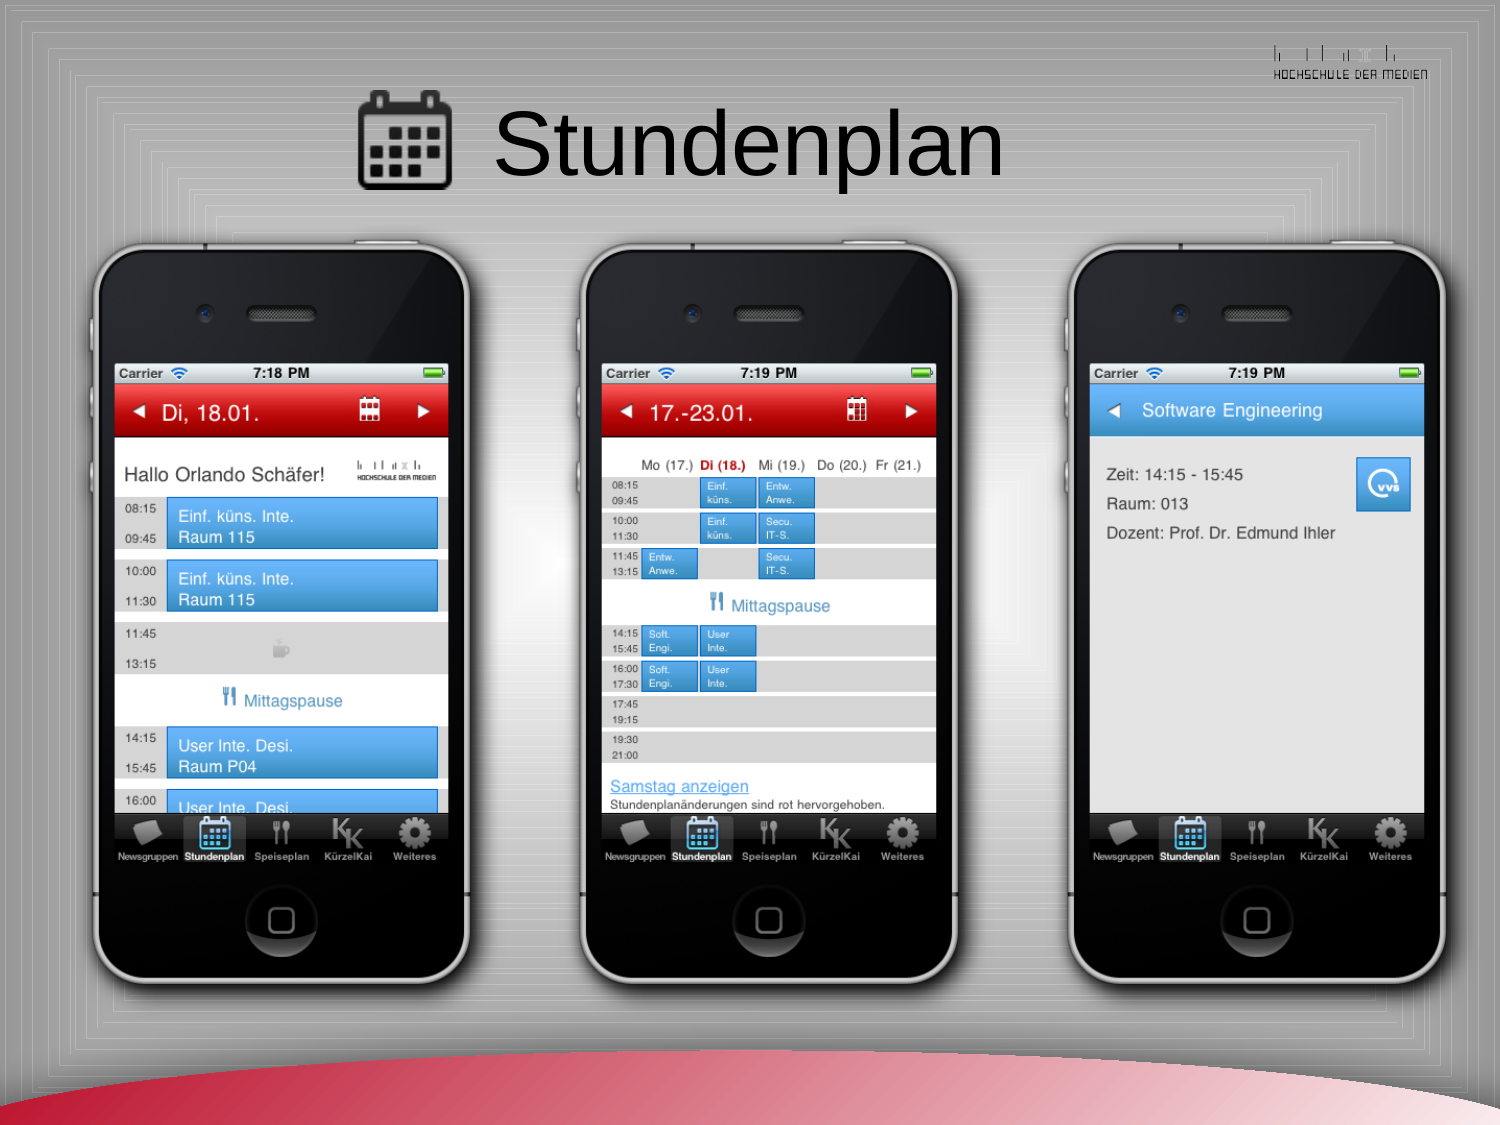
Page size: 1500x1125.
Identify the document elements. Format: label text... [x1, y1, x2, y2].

picture [562, 232, 976, 1008]
title Stundenplan [75, 45, 1425, 233]
picture [74, 232, 488, 1008]
picture [354, 89, 455, 191]
picture [1050, 232, 1464, 1008]
picture [1227, 11, 1432, 79]
